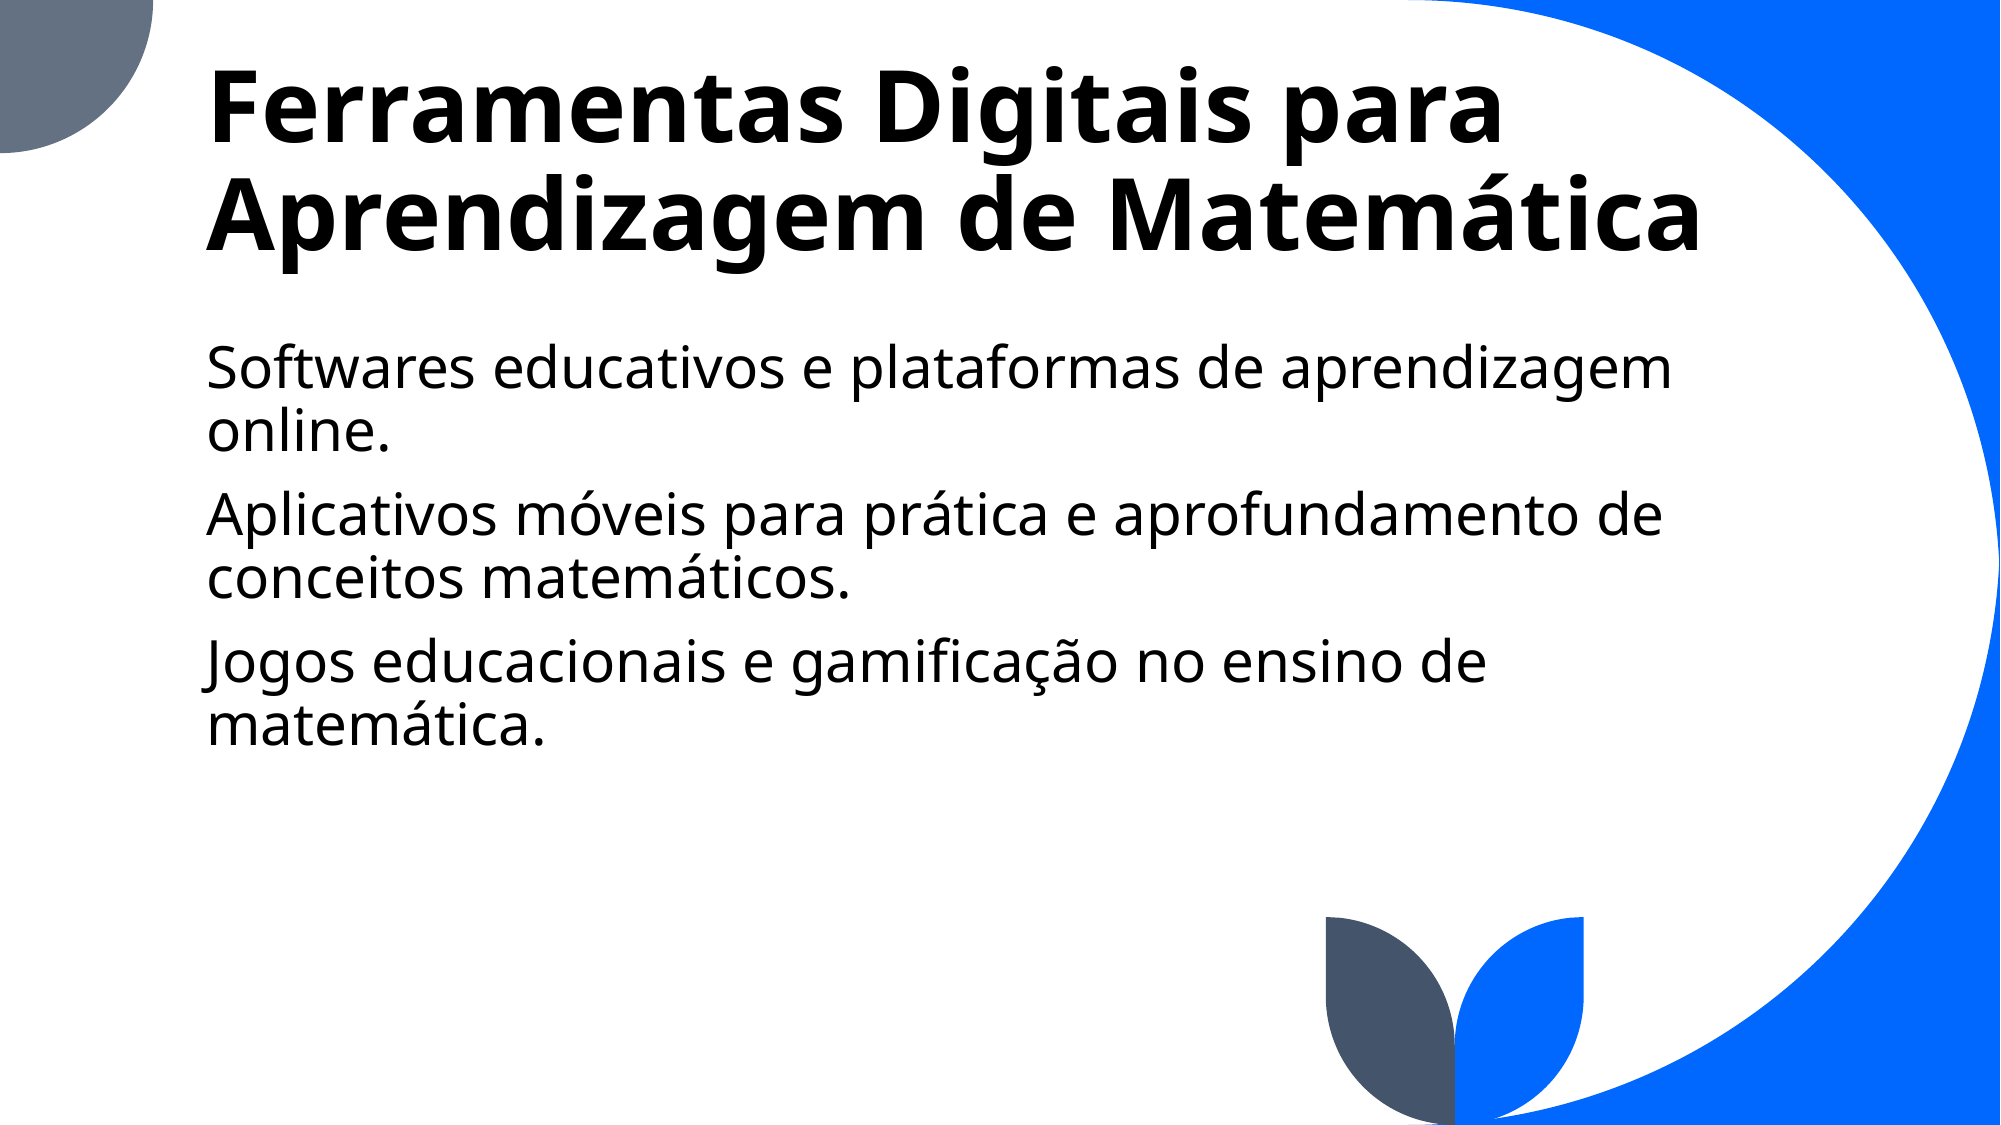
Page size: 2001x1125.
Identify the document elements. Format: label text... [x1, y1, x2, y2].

title Ferramentas Digitais para Aprendizagem de Matemática [191, 62, 1796, 280]
list Softwares educativos e plataformas de aprendizagem online. Aplicativos móveis para prática e aprofundamento de conceitos matemáticos. Jogos educacionais e gamificação no ensino de matemática. [191, 330, 1796, 884]
